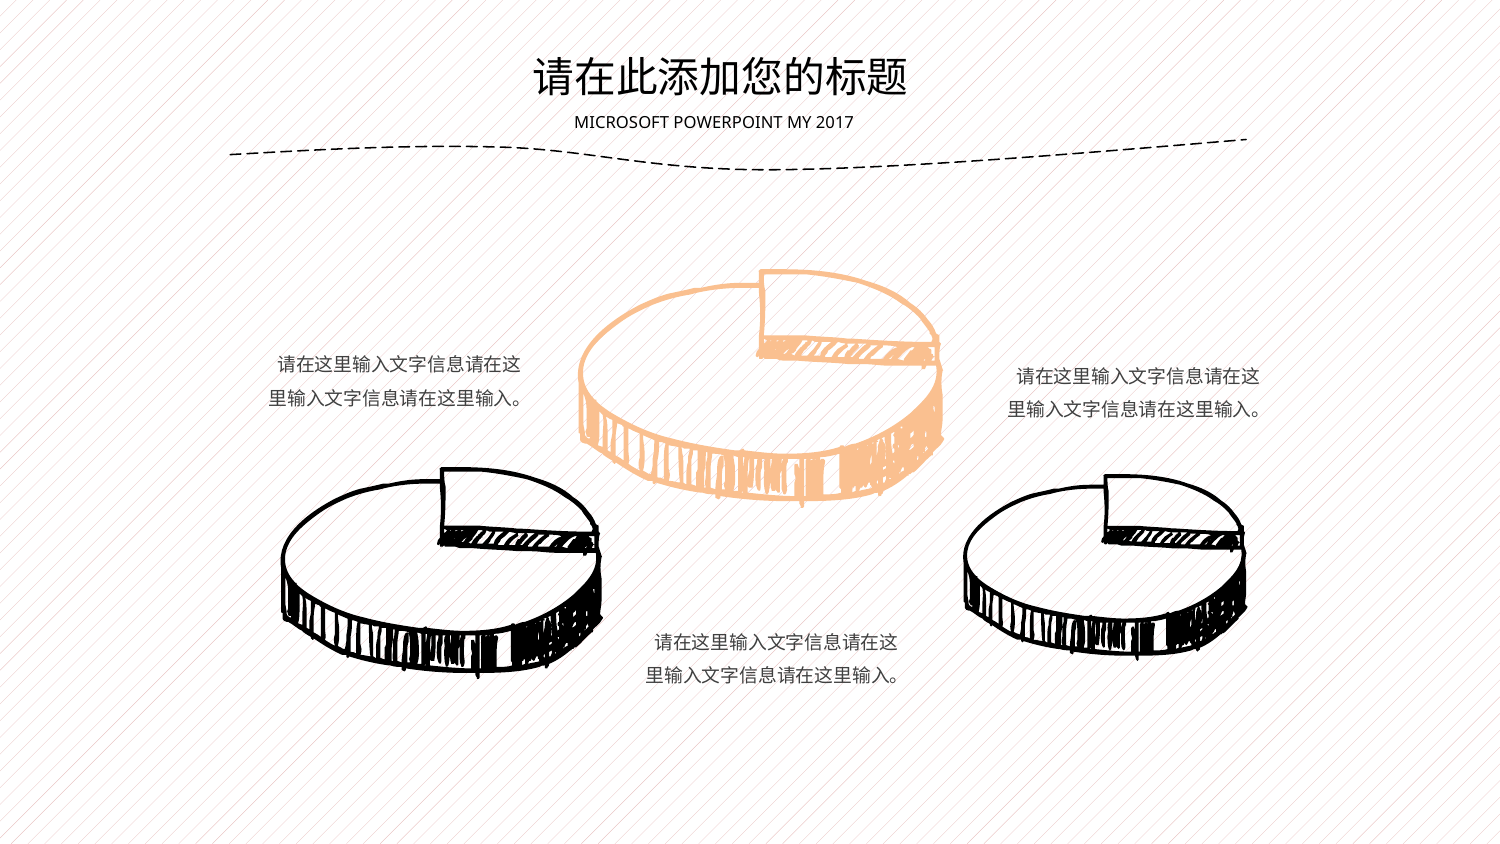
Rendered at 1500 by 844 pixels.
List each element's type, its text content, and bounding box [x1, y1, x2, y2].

text_box [280, 467, 604, 679]
text_box [577, 269, 945, 508]
text_box [577, 268, 959, 507]
text_box 请在这里输入文字信息请在这里输入文字信息请在这里输入。 [630, 611, 923, 728]
text_box [455, 324, 577, 443]
text_box [963, 474, 1248, 662]
text_box [266, 474, 604, 686]
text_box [229, 43, 1247, 170]
text_box 请在这里输入文字信息请在这里输入文字信息请在这里输入。 [992, 345, 1284, 462]
text_box 请在这里输入文字信息请在这里输入文字信息请在这里输入。 [253, 334, 545, 451]
